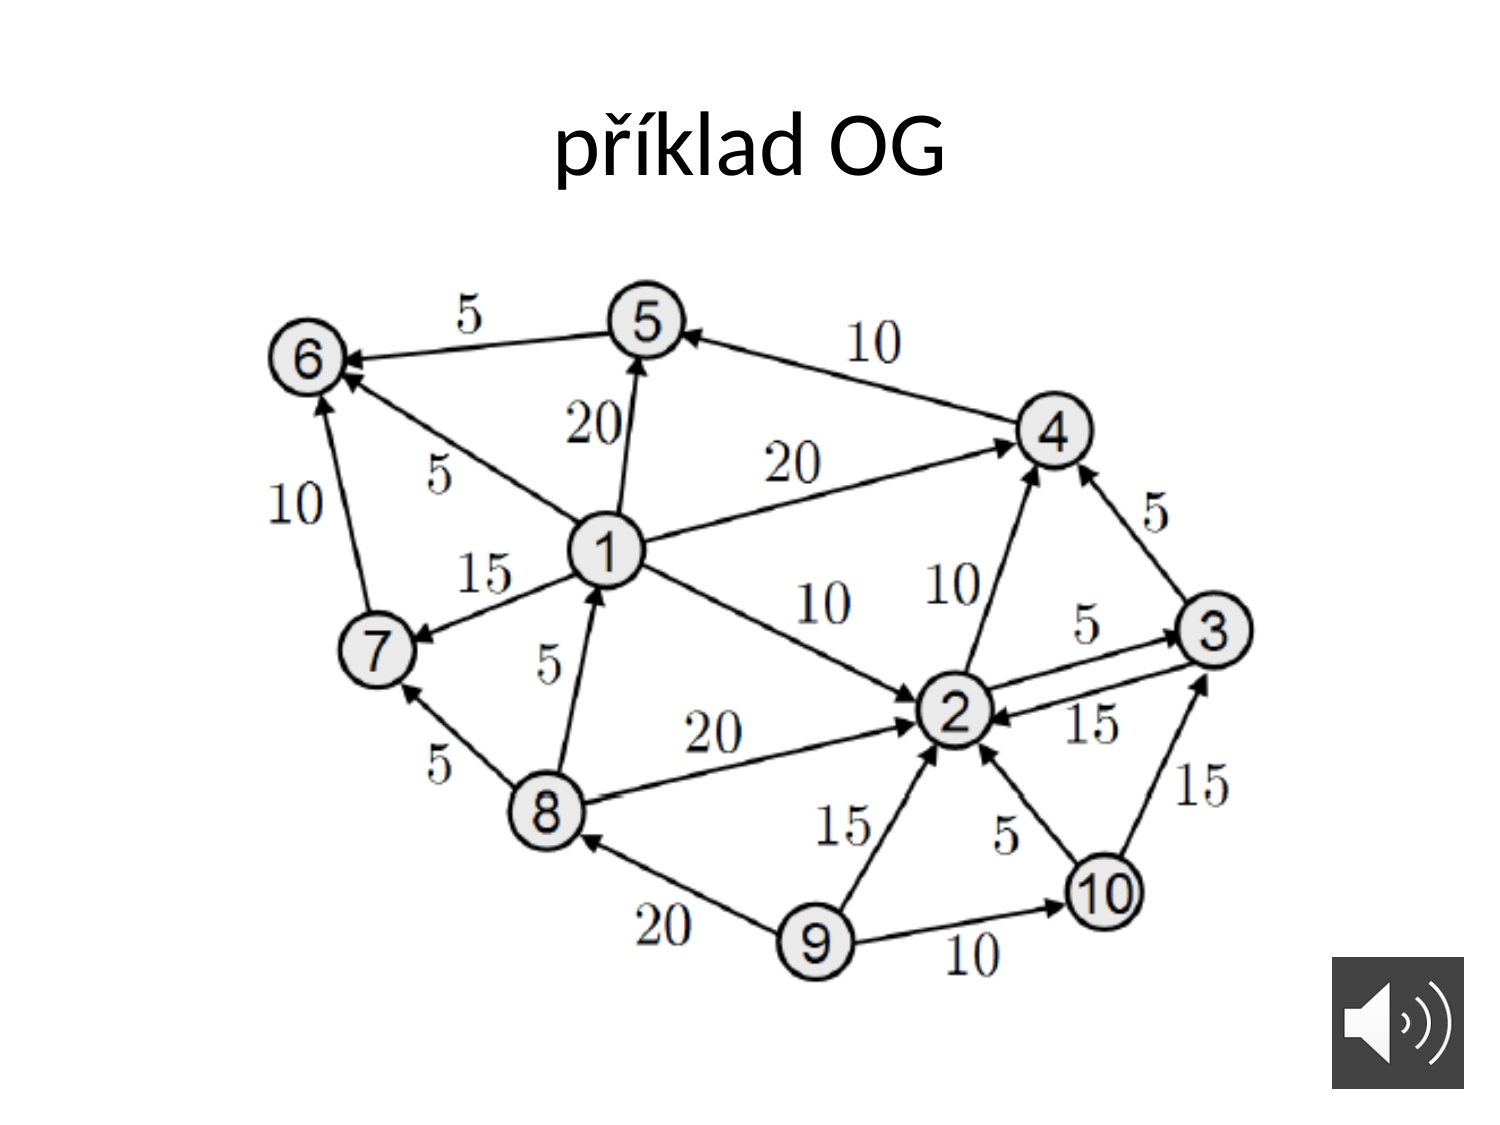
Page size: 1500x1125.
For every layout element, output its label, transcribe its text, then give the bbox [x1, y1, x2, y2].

picture [1330, 955, 1465, 1090]
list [74, 262, 1426, 1006]
title příklad OG [75, 45, 1425, 233]
